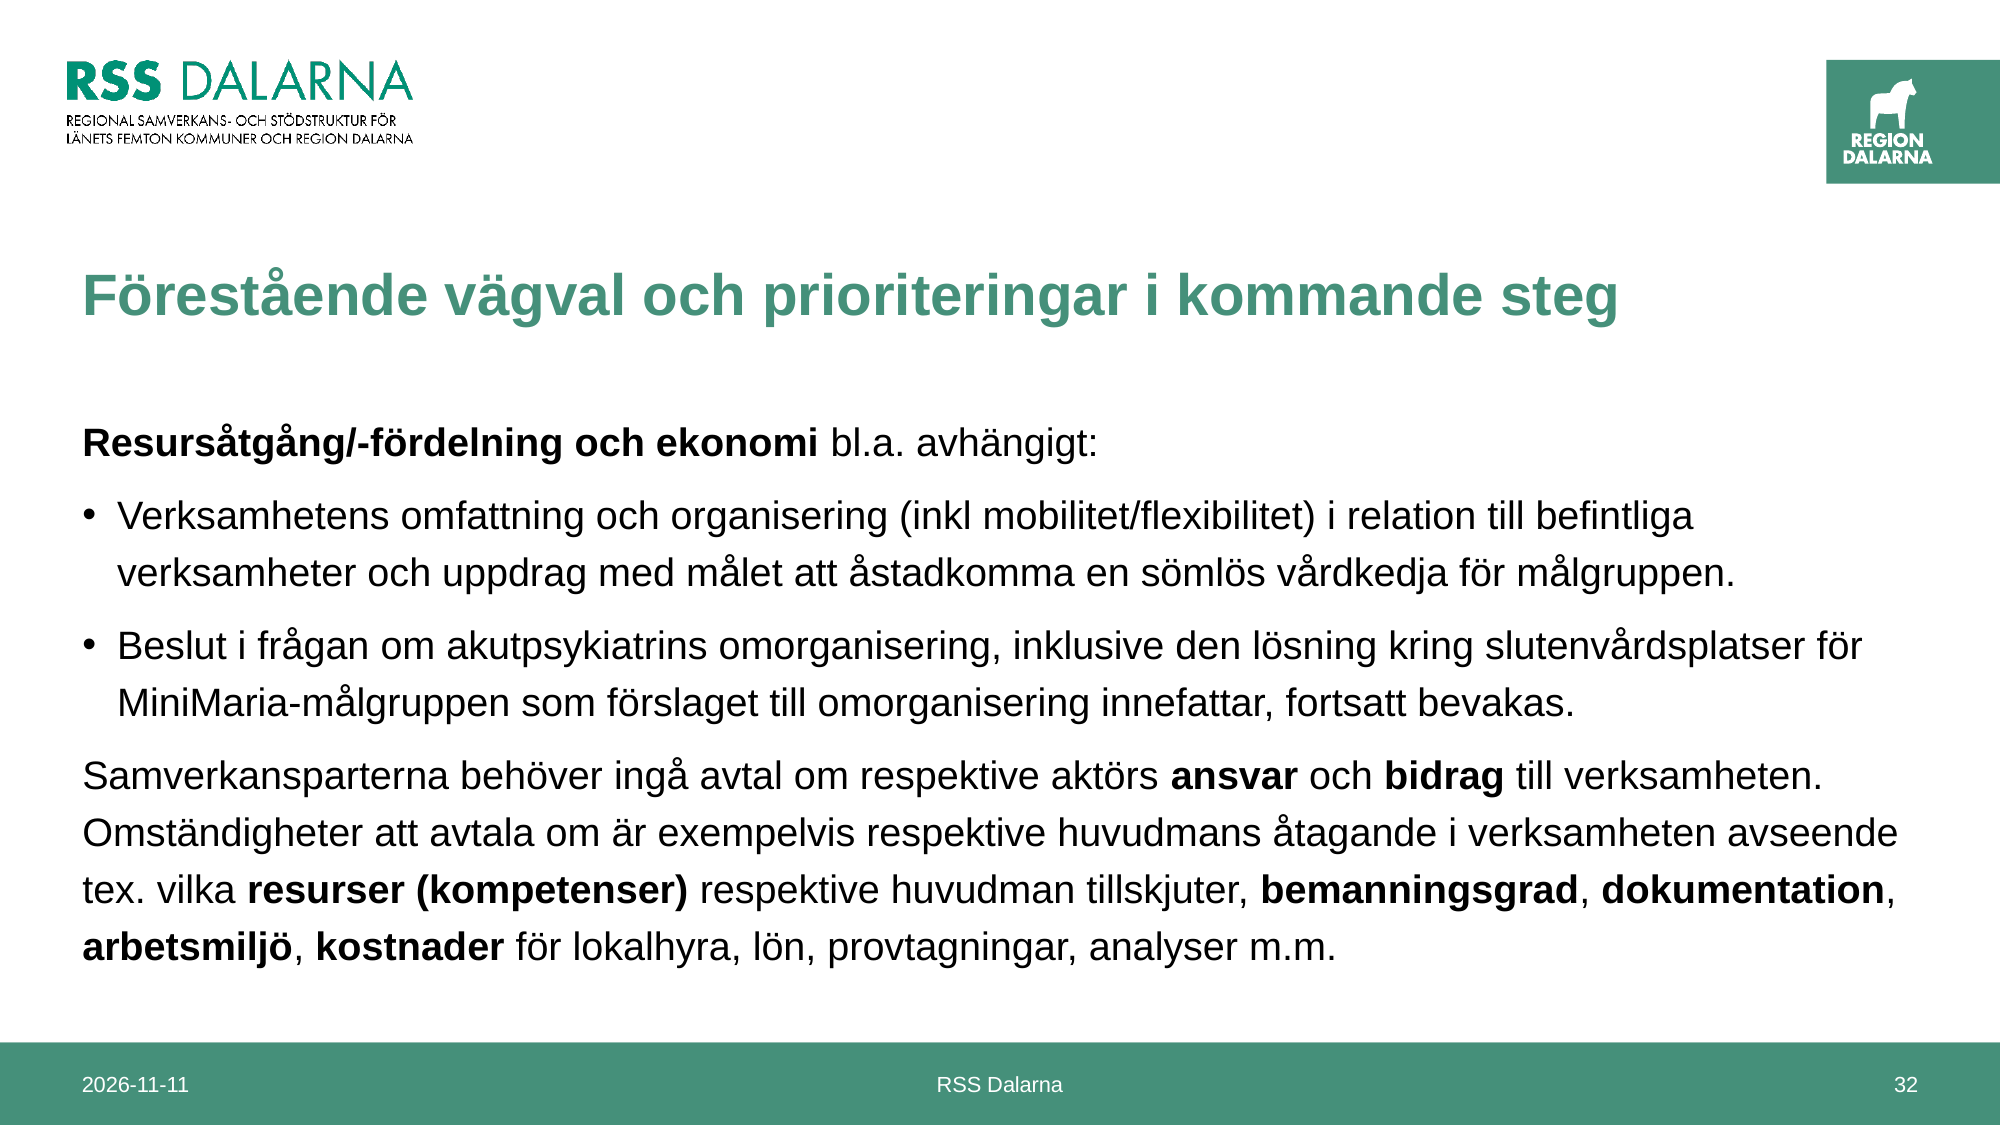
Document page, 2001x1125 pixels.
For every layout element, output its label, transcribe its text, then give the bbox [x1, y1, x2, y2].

slide_number 32 [1412, 1042, 1933, 1125]
title Förestående vägval och prioriteringar i kommande steg [67, 197, 1777, 397]
footer RSS Dalarna [662, 1042, 1338, 1125]
picture [67, 59, 413, 144]
list Resursåtgång/-fördelning och ekonomi bl.a. avhängigt: Verksamhetens omfattning och organisering (inkl mobilitet/flexibilitet) i relation till befintliga verksamheter och uppdrag med målet att åstadkomma en sömlös vårdkedja för målgruppen. Beslut i frågan om akutpsykiatrins omorganisering, inklusive den lösning kring slutenvårdsplatser för MiniMaria-målgruppen som förslaget till omorganisering innefattar, fortsatt bevakas. Samverkansparterna behöver ingå avtal om respektive aktörs ansvar och bidrag till verksamheten. Omständigheter att avtala om är exempelvis respektive huvudmans åtagande i verksamheten avseende tex. vilka resurser (kompetenser) respektive huvudman tillskjuter, bemanningsgrad, dokumentation, arbetsmiljö, kostnader för lokalhyra, lön, provtagningar, analyser m.m. [67, 400, 1933, 987]
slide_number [66, 1042, 588, 1125]
